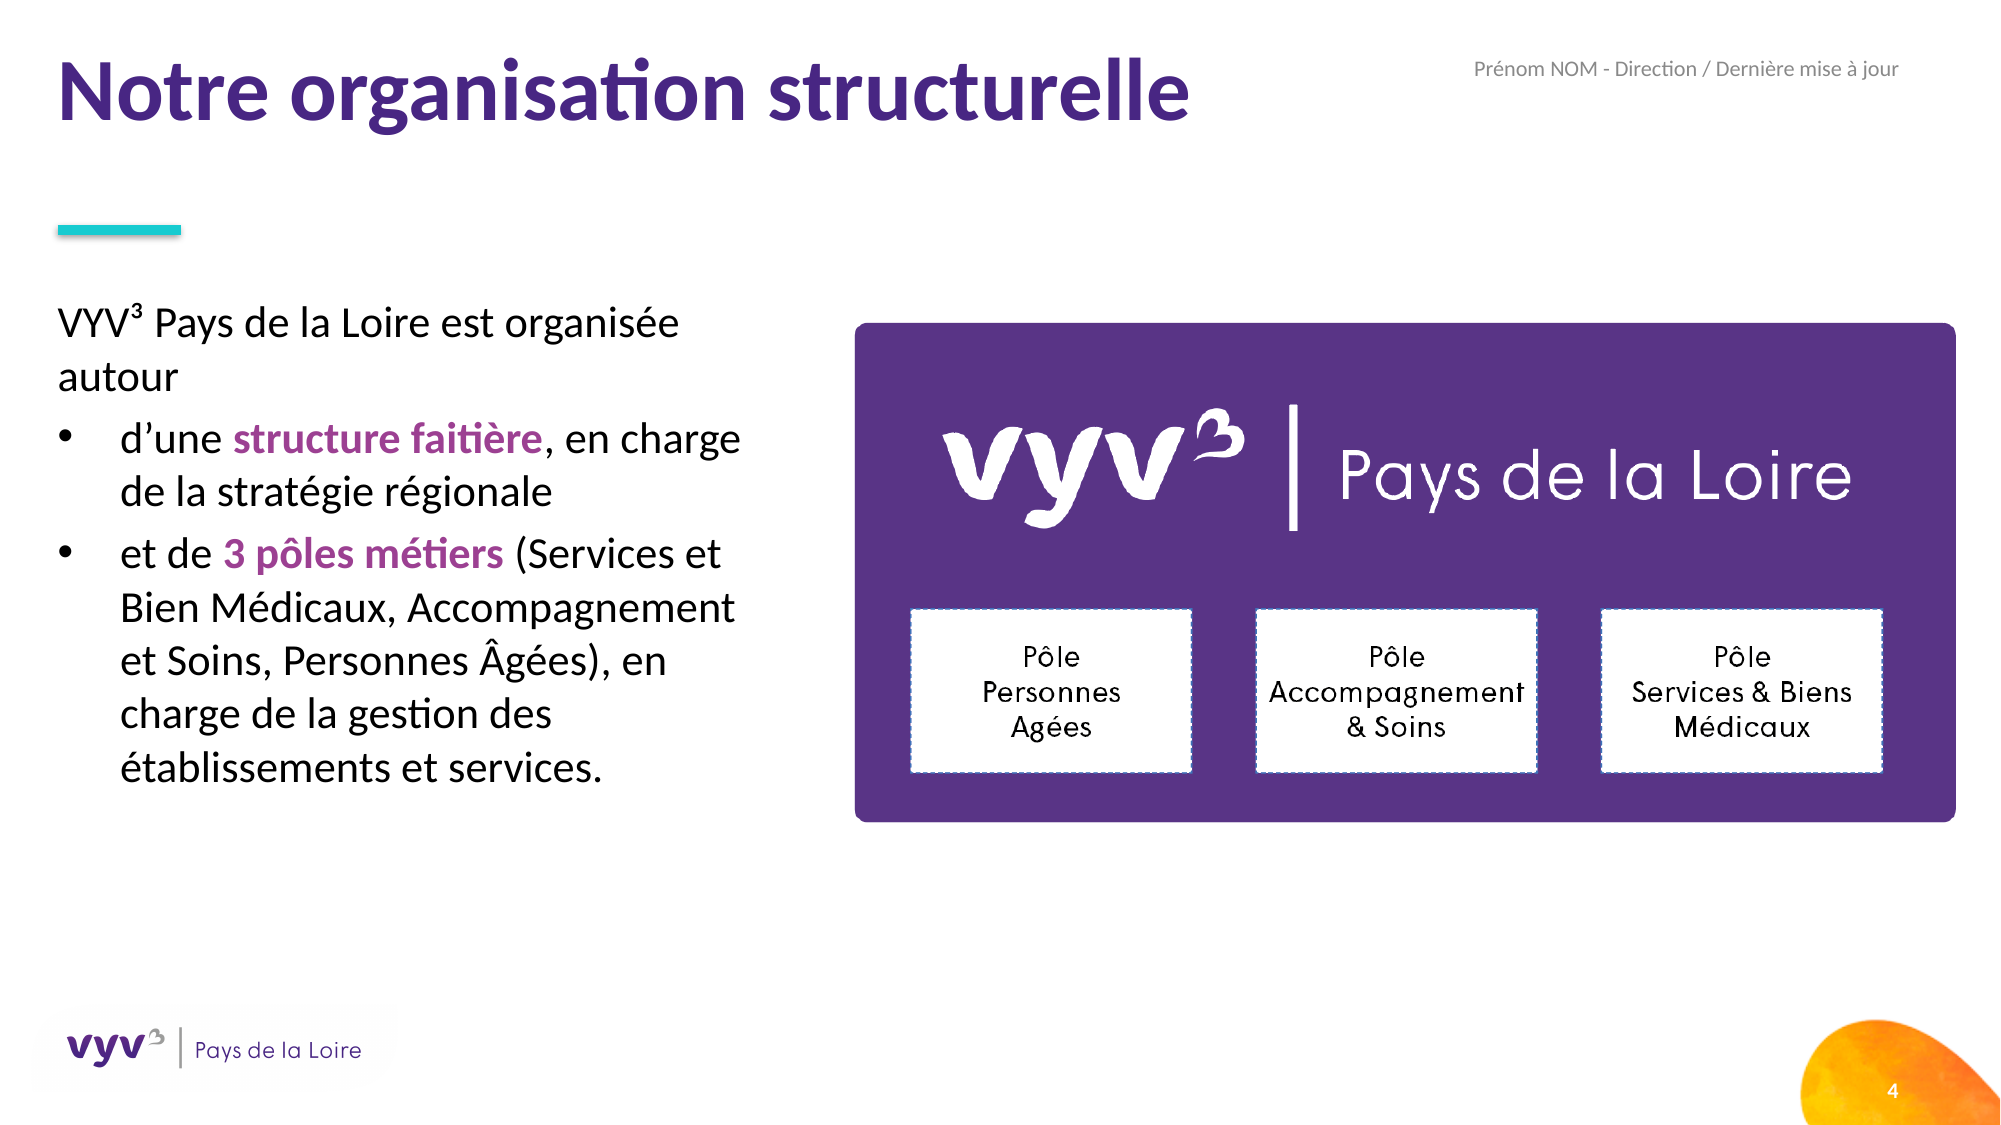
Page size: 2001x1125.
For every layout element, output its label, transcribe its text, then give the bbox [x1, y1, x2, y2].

footer Prénom NOM - Direction / Dernière mise à jour [1118, 53, 1900, 81]
picture [25, 995, 404, 1100]
slide_number 4 [1811, 1042, 1899, 1103]
list VYV³ Pays de la Loire est organisée autour d’une structure faitière, en charge de la stratégie régionale et de 3 pôles métiers (Services et Bien Médicaux, Accompagnement et Soins, Personnes Âgées), en charge de la gestion des établissements et services. [57, 293, 745, 765]
title Notre organisation structurelle [57, 52, 1855, 141]
picture [831, 293, 1976, 843]
picture [1797, 1016, 2001, 1125]
